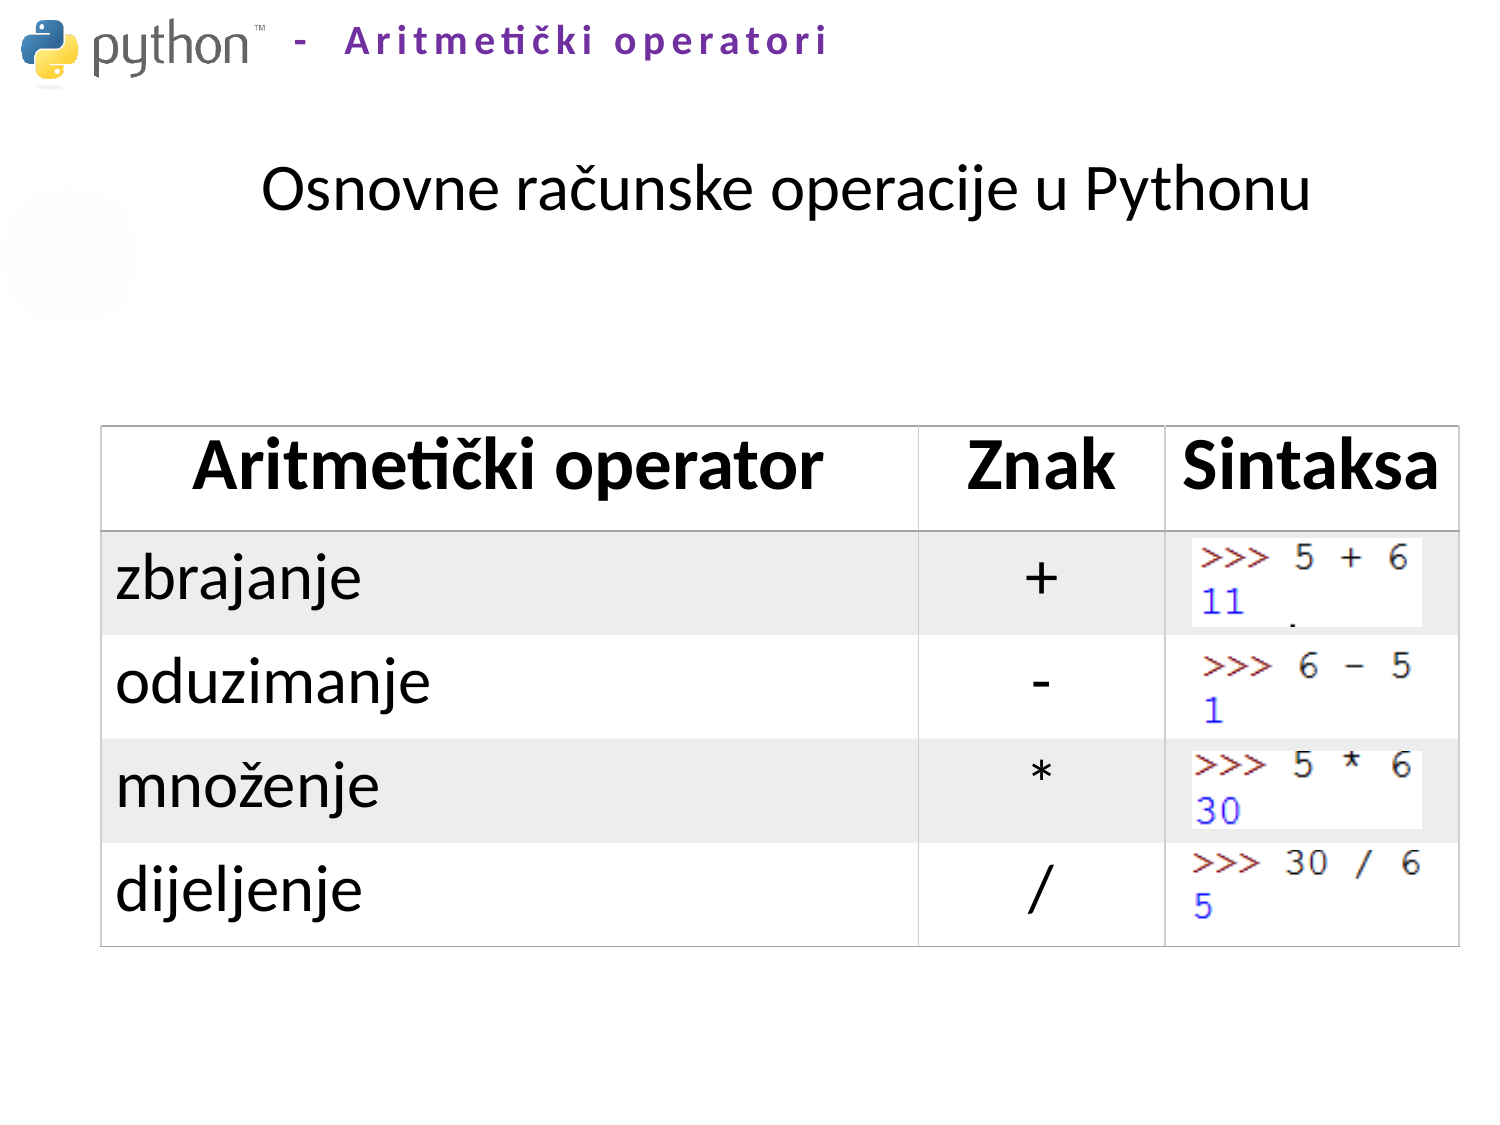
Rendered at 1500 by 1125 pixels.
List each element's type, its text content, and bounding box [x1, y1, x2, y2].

picture [1192, 751, 1422, 829]
picture [1192, 850, 1422, 921]
table_header Sintaksa [1166, 427, 1458, 530]
text_box Osnovne računske operacije u Pythonu [247, 136, 1329, 231]
table_cell dijeljenje [102, 843, 918, 946]
table_cell oduzimanje [102, 635, 918, 739]
table_header Aritmetički operator [102, 427, 918, 530]
table_cell [1166, 532, 1458, 635]
text_box - Aritmetički operatori [263, 6, 962, 71]
picture [1192, 538, 1422, 627]
table_cell * [919, 739, 1164, 843]
table_cell množenje [102, 739, 918, 843]
table_cell + [919, 532, 1164, 635]
picture [1192, 640, 1422, 734]
picture [18, 16, 267, 92]
table_header Znak [919, 427, 1164, 530]
table_cell / [919, 843, 1164, 946]
table_cell [1166, 739, 1458, 843]
table_cell zbrajanje [102, 532, 918, 635]
table_cell - [919, 635, 1164, 739]
table_cell [1166, 843, 1458, 946]
table_cell [1166, 635, 1458, 739]
